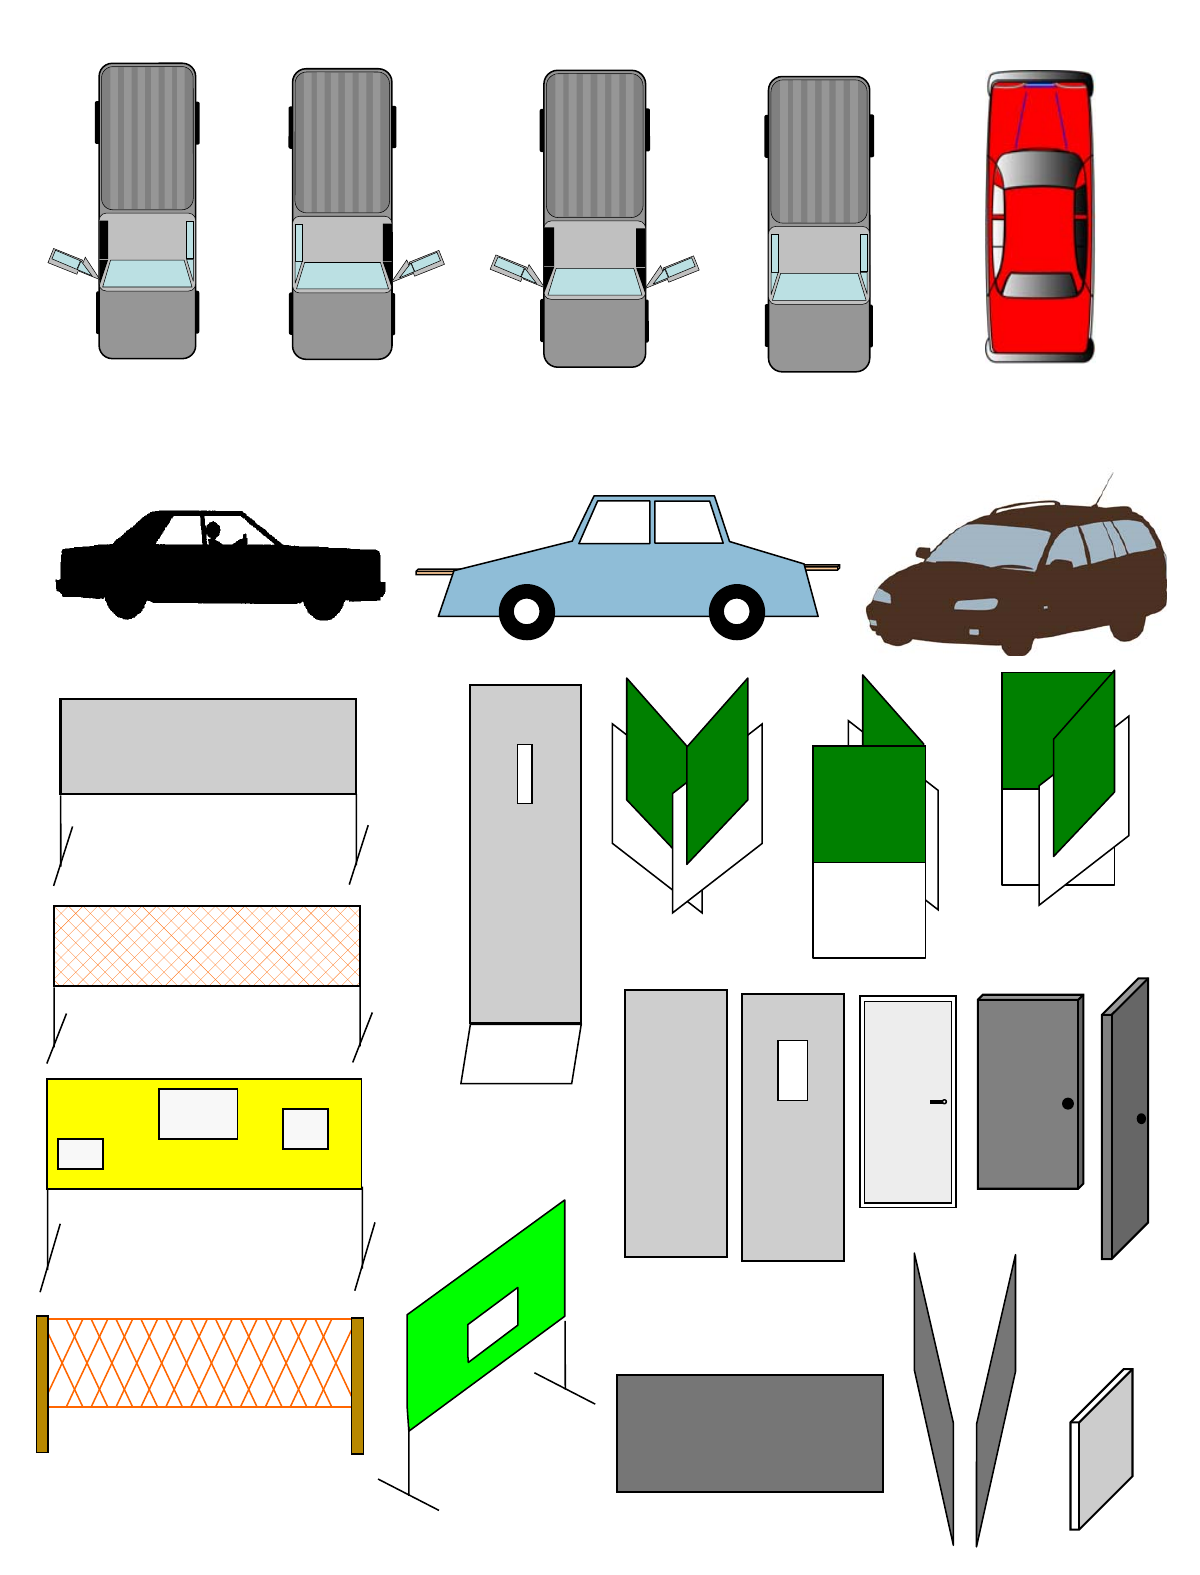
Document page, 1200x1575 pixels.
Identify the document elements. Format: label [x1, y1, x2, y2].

text_box [859, 995, 957, 1208]
text_box [53, 698, 369, 887]
text_box [36, 1315, 364, 1455]
text_box [1070, 1369, 1131, 1422]
text_box [1101, 978, 1149, 1260]
text_box [46, 905, 373, 1064]
text_box [616, 1374, 883, 1492]
text_box [39, 1078, 376, 1293]
text_box [1070, 1369, 1133, 1530]
picture [985, 70, 1096, 365]
text_box [764, 76, 874, 373]
text_box [976, 1254, 1016, 1547]
text_box [977, 994, 1084, 1189]
picture [859, 459, 1167, 656]
text_box [626, 677, 749, 958]
picture [32, 486, 399, 627]
text_box [460, 684, 582, 1084]
text_box [625, 990, 727, 1257]
text_box [51, 63, 200, 359]
text_box [1001, 670, 1115, 950]
text_box [289, 68, 442, 360]
text_box [812, 674, 926, 959]
text_box [377, 1199, 596, 1511]
text_box [914, 1253, 954, 1546]
text_box [415, 495, 840, 640]
text_box [493, 70, 696, 368]
text_box [741, 993, 845, 1261]
